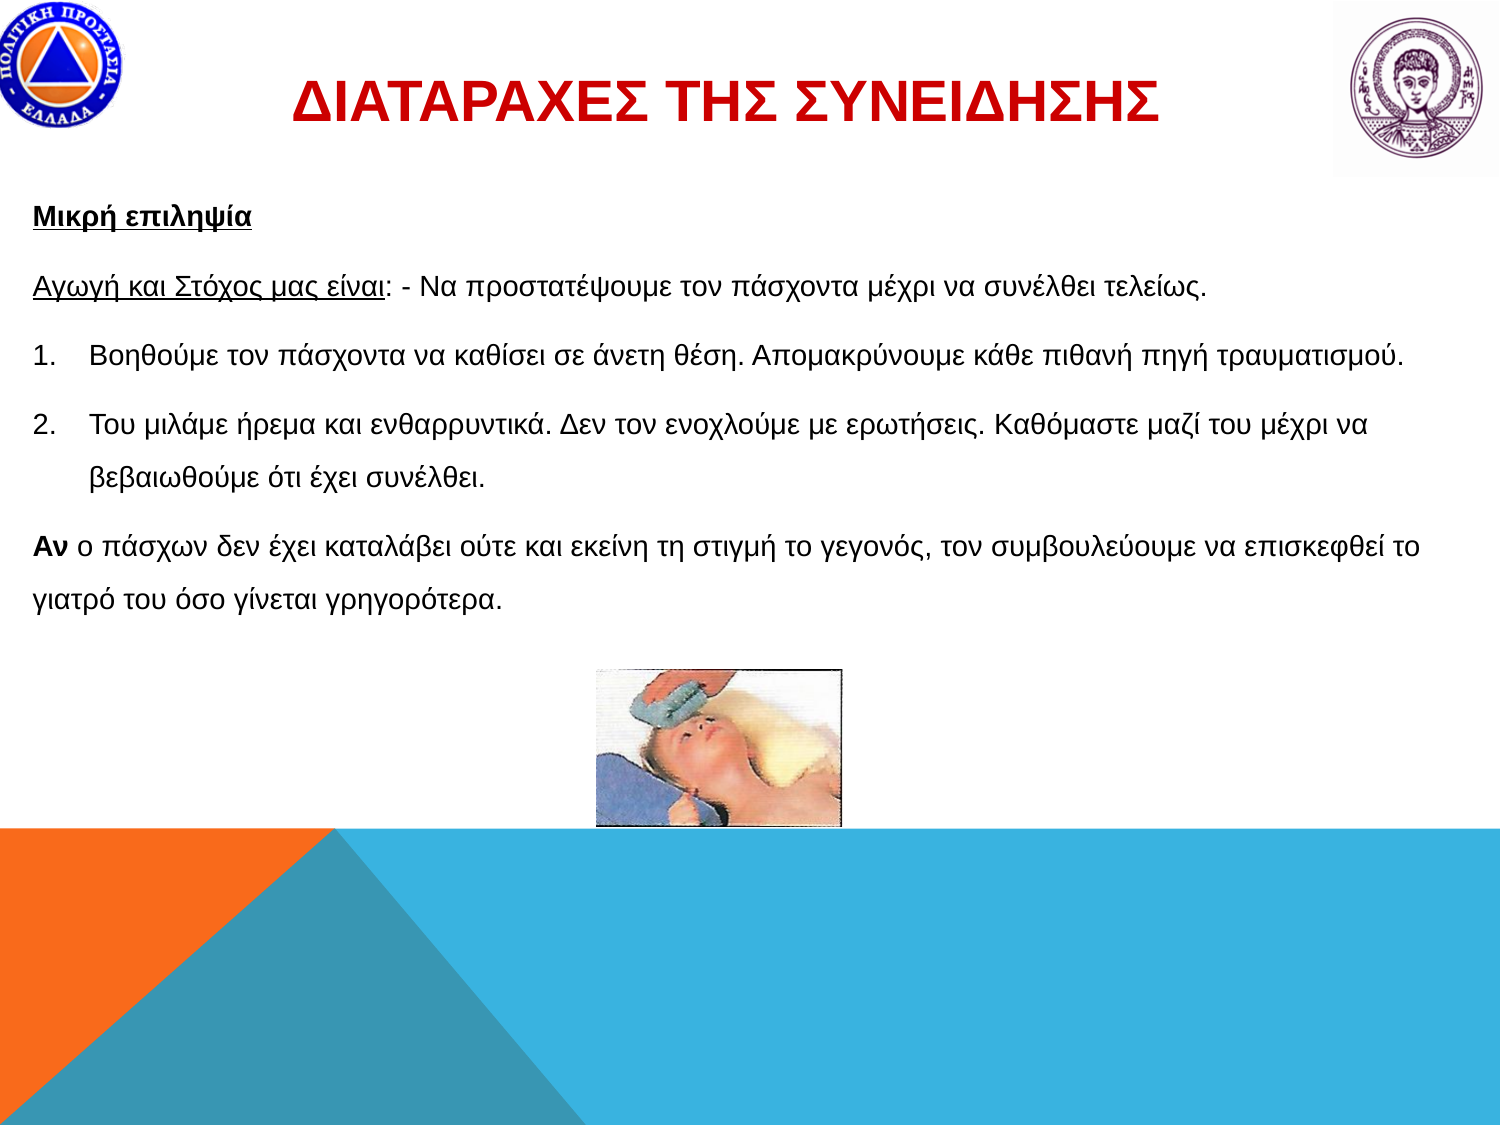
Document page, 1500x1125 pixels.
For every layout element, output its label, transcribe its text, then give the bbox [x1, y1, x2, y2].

title Διαταραχεσ της συνειδησησ [230, 60, 1223, 138]
picture [596, 669, 843, 828]
picture [0, 1, 127, 129]
picture [1332, 1, 1499, 178]
list Μικρή επιληψία Αγωγή και Στόχος μας είναι: - Να προστατέψουμε τον πάσχοντα μέχρι να συνέλθει τελείως. Βοηθούμε τον πάσχοντα να καθίσει σε άνετη θέση. Απομακρύνουμε κάθε πιθανή πηγή τραυματισμού. Του μιλάμε ήρεμα και ενθαρρυντικά. Δεν τον ενοχλούμε με ερωτήσεις. Καθόμαστε μαζί του μέχρι να βεβαιωθούμε ότι έχει συνέλθει. Αν ο πάσχων δεν έχει καταλάβει ούτε και εκείνη τη στιγμή το γεγονός, τον συμβουλεύουμε να επισκεφθεί το γιατρό του όσο γίνεται γρηγορότερα. [17, 172, 1489, 823]
